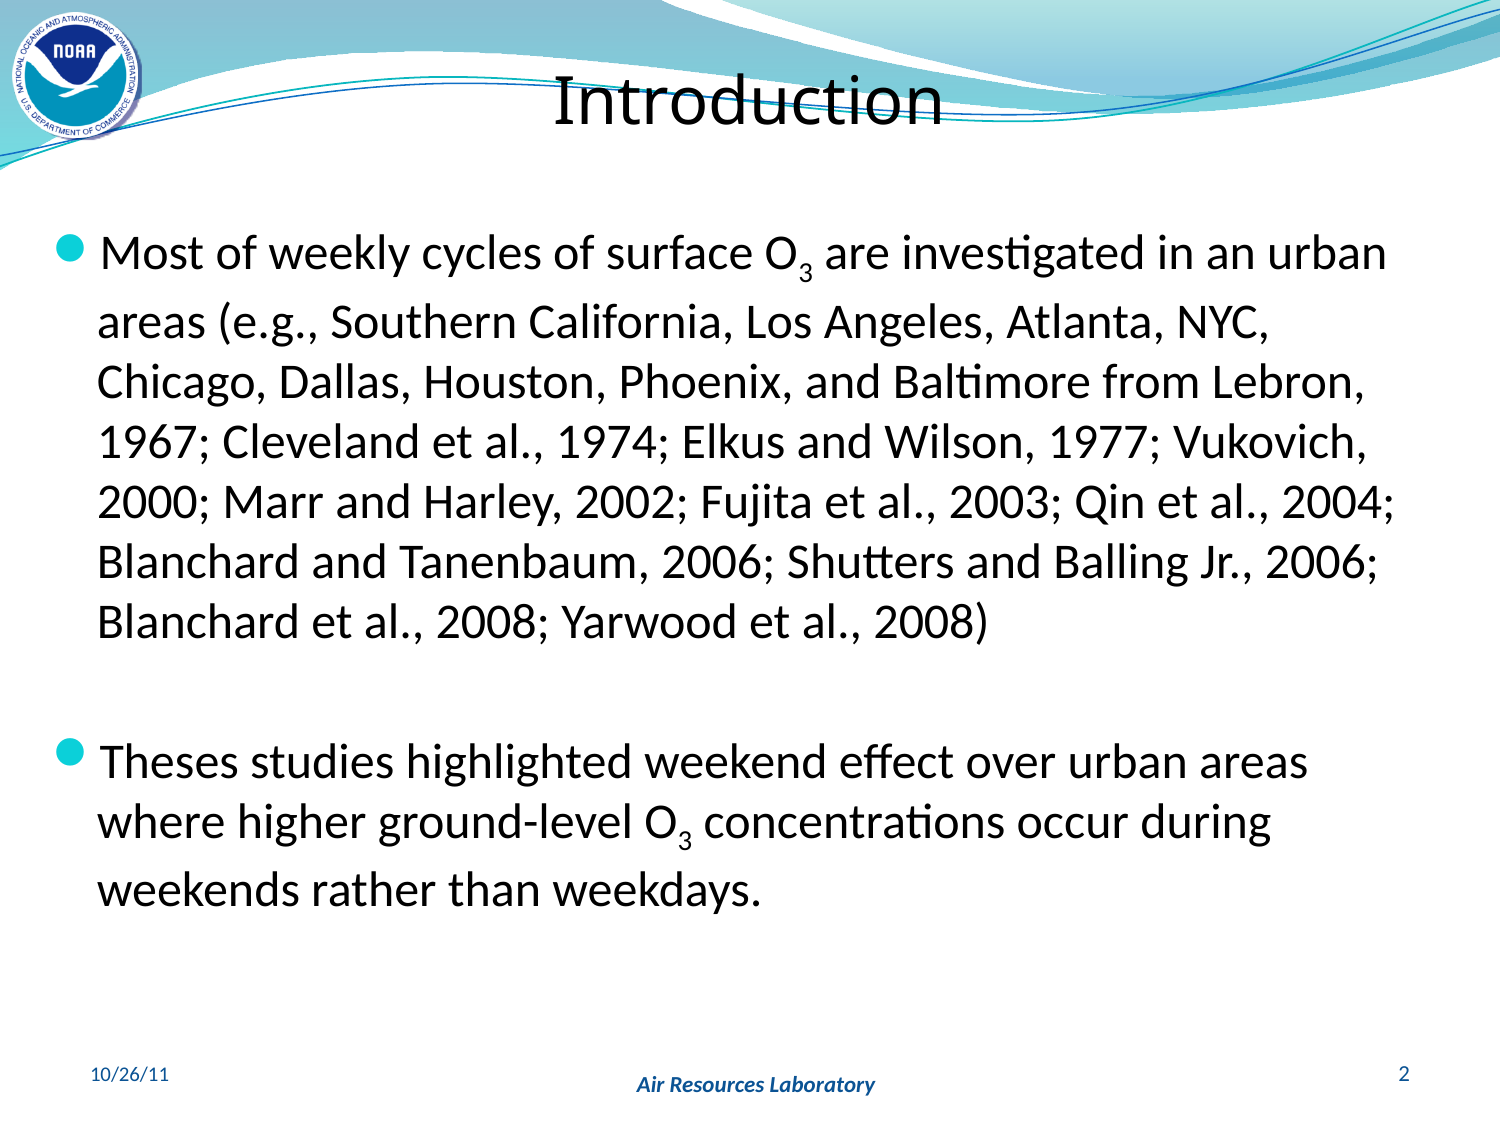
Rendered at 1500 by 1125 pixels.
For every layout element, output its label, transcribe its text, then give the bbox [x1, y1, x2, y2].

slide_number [75, 1042, 425, 1103]
slide_number 2 [1299, 1042, 1425, 1103]
text_box Most of weekly cycles of surface O3 are investigated in an urban areas (e.g., Southern California, Los Angeles, Atlanta, NYC, Chicago, Dallas, Houston, Phoenix, and Baltimore from Lebron, 1967; Cleveland et al., 1974; Elkus and Wilson, 1977; Vukovich, 2000; Marr and Harley, 2002; Fujita et al., 2003; Qin et al., 2004; Blanchard and Tanenbaum, 2006; Shutters and Balling Jr., 2006; Blanchard et al., 2008; Yarwood et al., 2008) Theses studies highlighted weekend effect over urban areas where higher ground-level O3 concentrations occur during weekends rather than weekdays. [37, 212, 1463, 1025]
picture [12, 12, 138, 37]
text_box Introduction [0, 37, 1500, 138]
